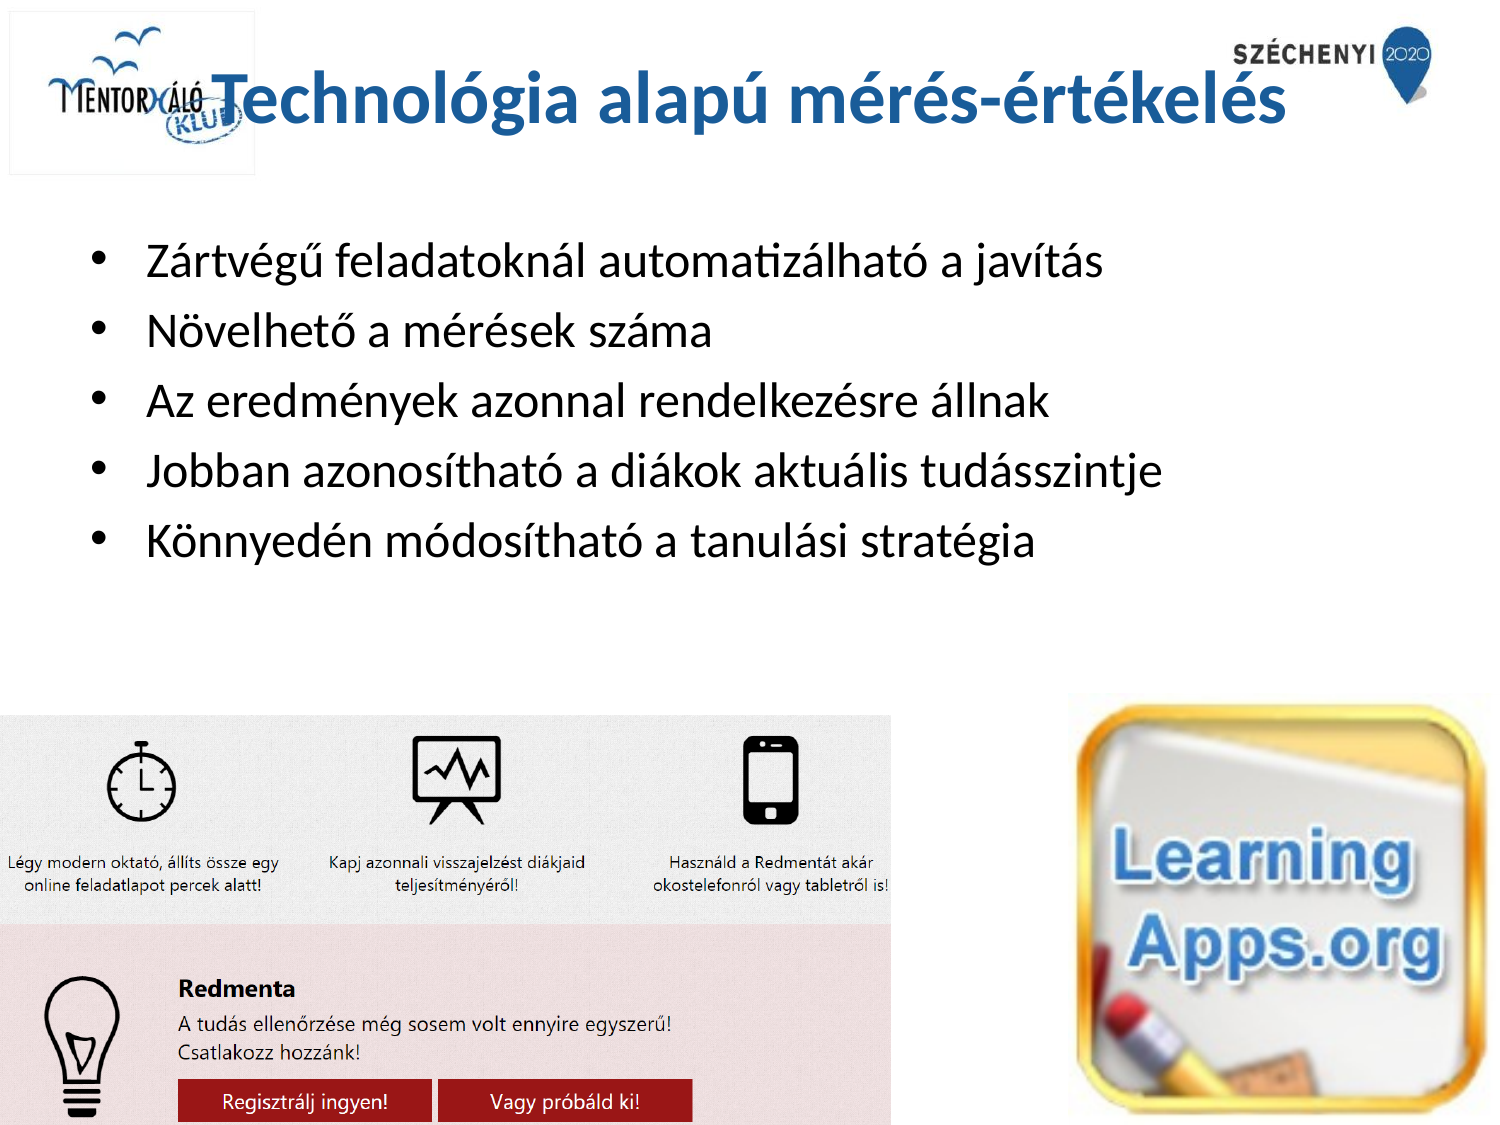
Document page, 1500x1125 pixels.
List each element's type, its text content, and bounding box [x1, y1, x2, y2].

list Zártvégű feladatoknál automatizálható a javítás Növelhető a mérések száma Az eredmények azonnal rendelkezésre állnak Jobban azonosítható a diákok aktuális tudásszintje Könnyedén módosítható a tanulási stratégia [75, 220, 1425, 963]
picture [0, 0, 1500, 1125]
title Technológia alapú mérés-értékelés [75, 0, 1425, 188]
